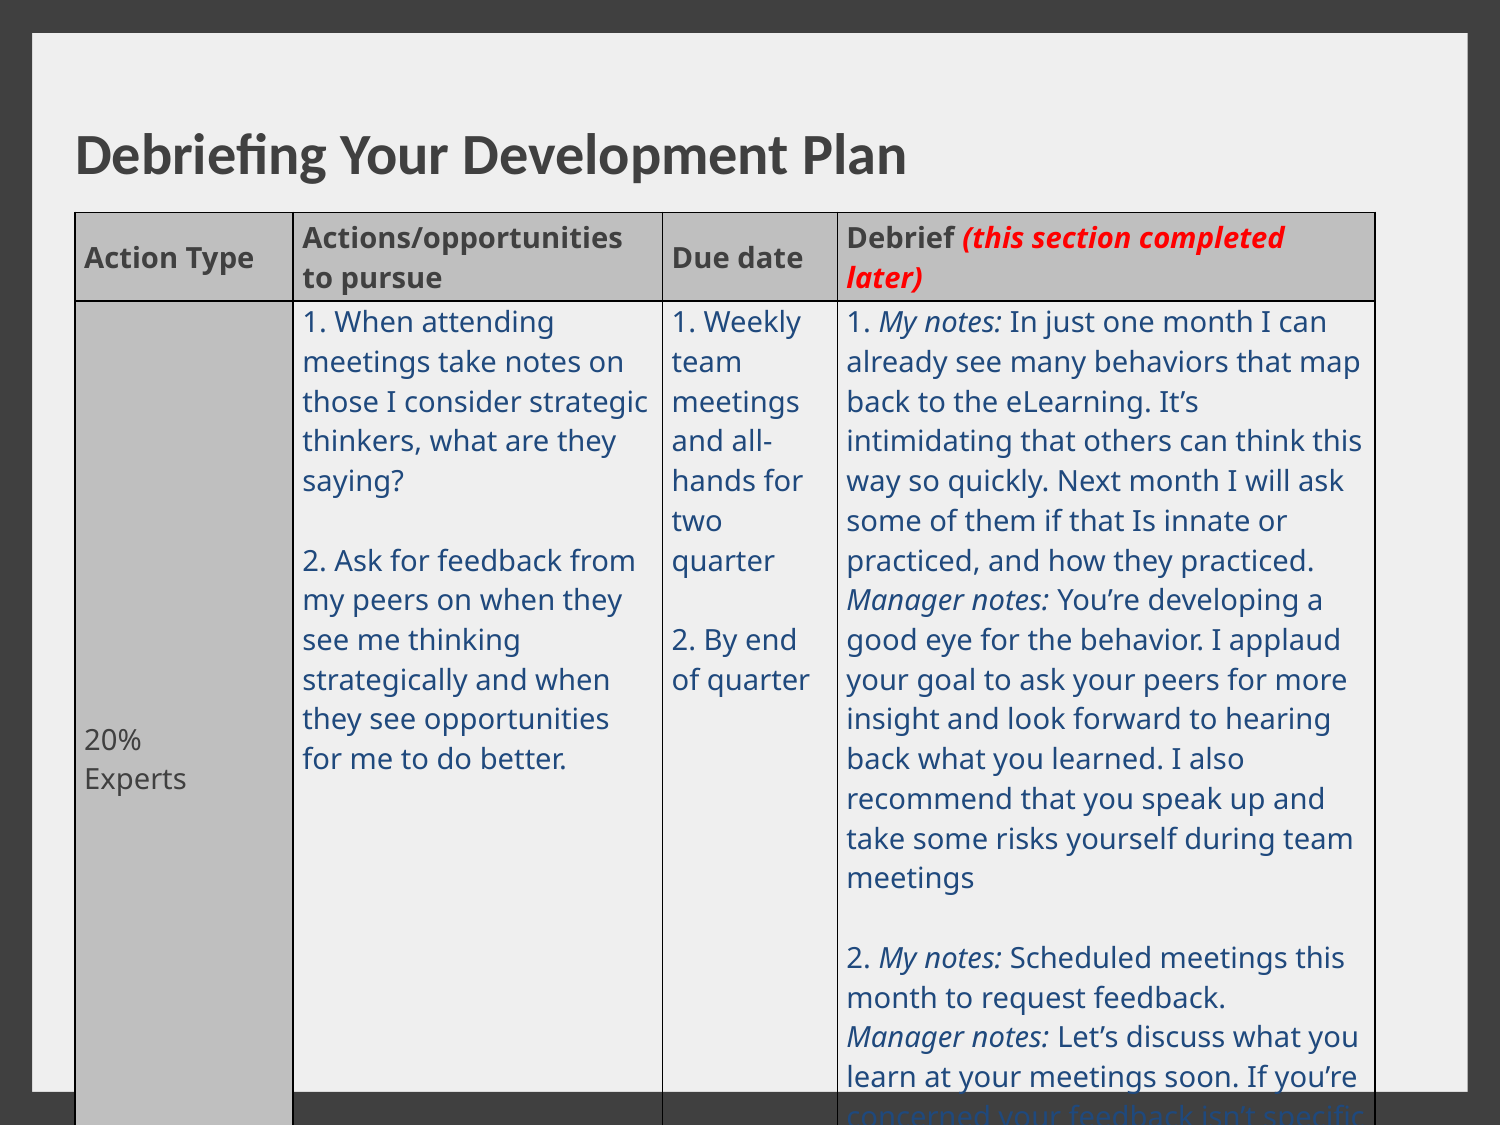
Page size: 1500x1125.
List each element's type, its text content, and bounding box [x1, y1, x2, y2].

table_cell 1. Weekly team meetings and all-hands for two quarter 2. By end of quarter [663, 302, 837, 1125]
title Debriefing Your Development Plan [75, 50, 1425, 188]
table_cell 20% Experts [76, 302, 292, 1125]
table_cell 1. My notes: In just one month I can already see many behaviors that map back to the eLearning. It’s intimidating that others can think this way so quickly. Next month I will ask some of them if that Is innate or practiced, and how they practiced. Manager notes: You’re developing a good eye for the behavior. I applaud your goal to ask your peers for more insight and look forward to hearing back what you learned. I also recommend that you speak up and take some risks yourself during team meetings 2. My notes: Scheduled meetings this month to request feedback. Manager notes: Let’s discuss what you learn at your meetings soon. If you’re concerned your feedback isn’t specific enough, we can discuss alternative approaches before quarter end. [838, 302, 1374, 1125]
table_header Debrief (this section completed later) [838, 213, 1374, 300]
table_header Due date [663, 213, 837, 300]
table_header Action Type [76, 213, 292, 300]
table_cell 1. When attending meetings take notes on those I consider strategic thinkers, what are they saying? 2. Ask for feedback from my peers on when they see me thinking strategically and when they see opportunities for me to do better. [294, 302, 662, 1125]
table_header Actions/opportunities to pursue [294, 213, 662, 300]
